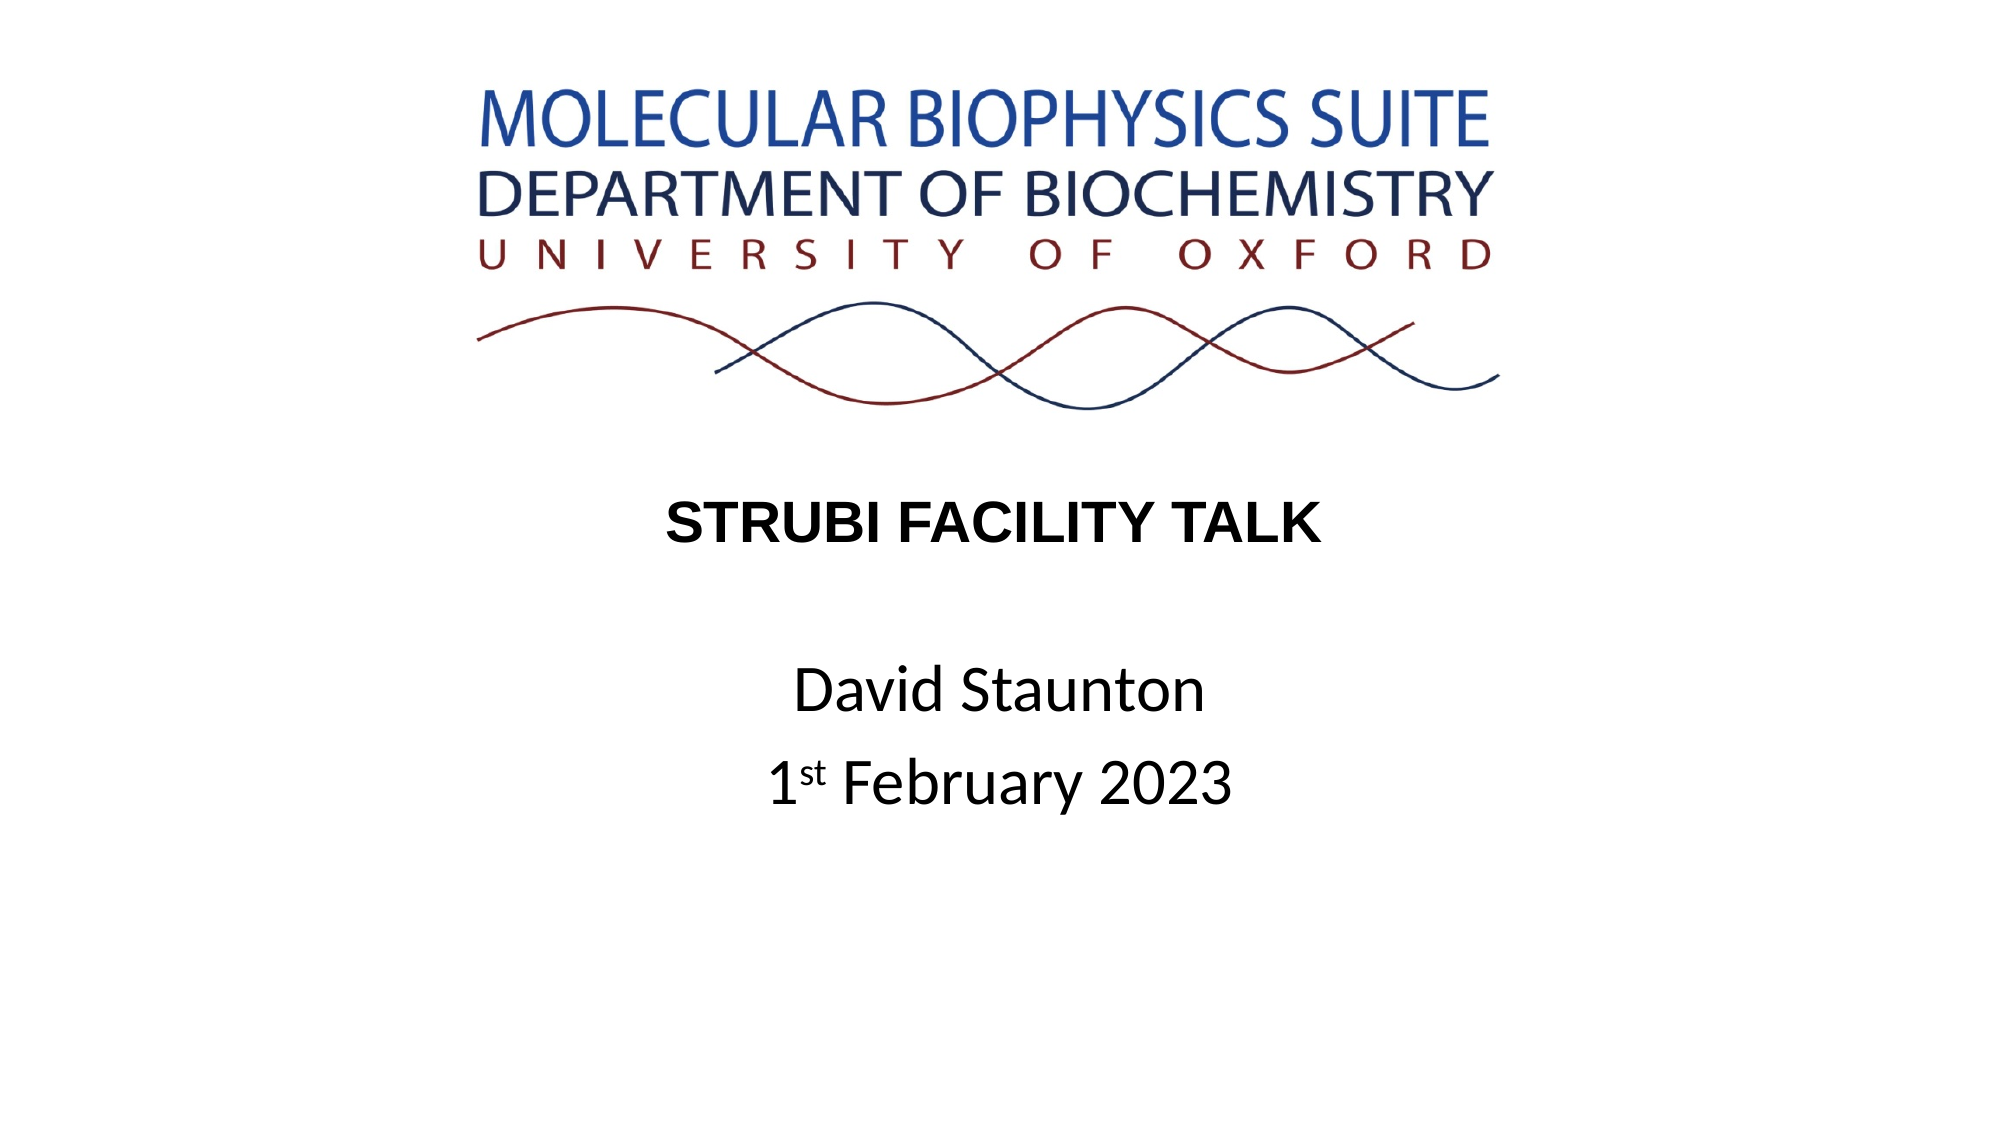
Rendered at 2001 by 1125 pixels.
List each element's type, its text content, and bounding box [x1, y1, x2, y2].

text_box STRUBI FACILITY TALK [650, 476, 1338, 562]
text_box David Staunton 1st February 2023 [474, 637, 1525, 925]
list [456, 66, 1521, 421]
